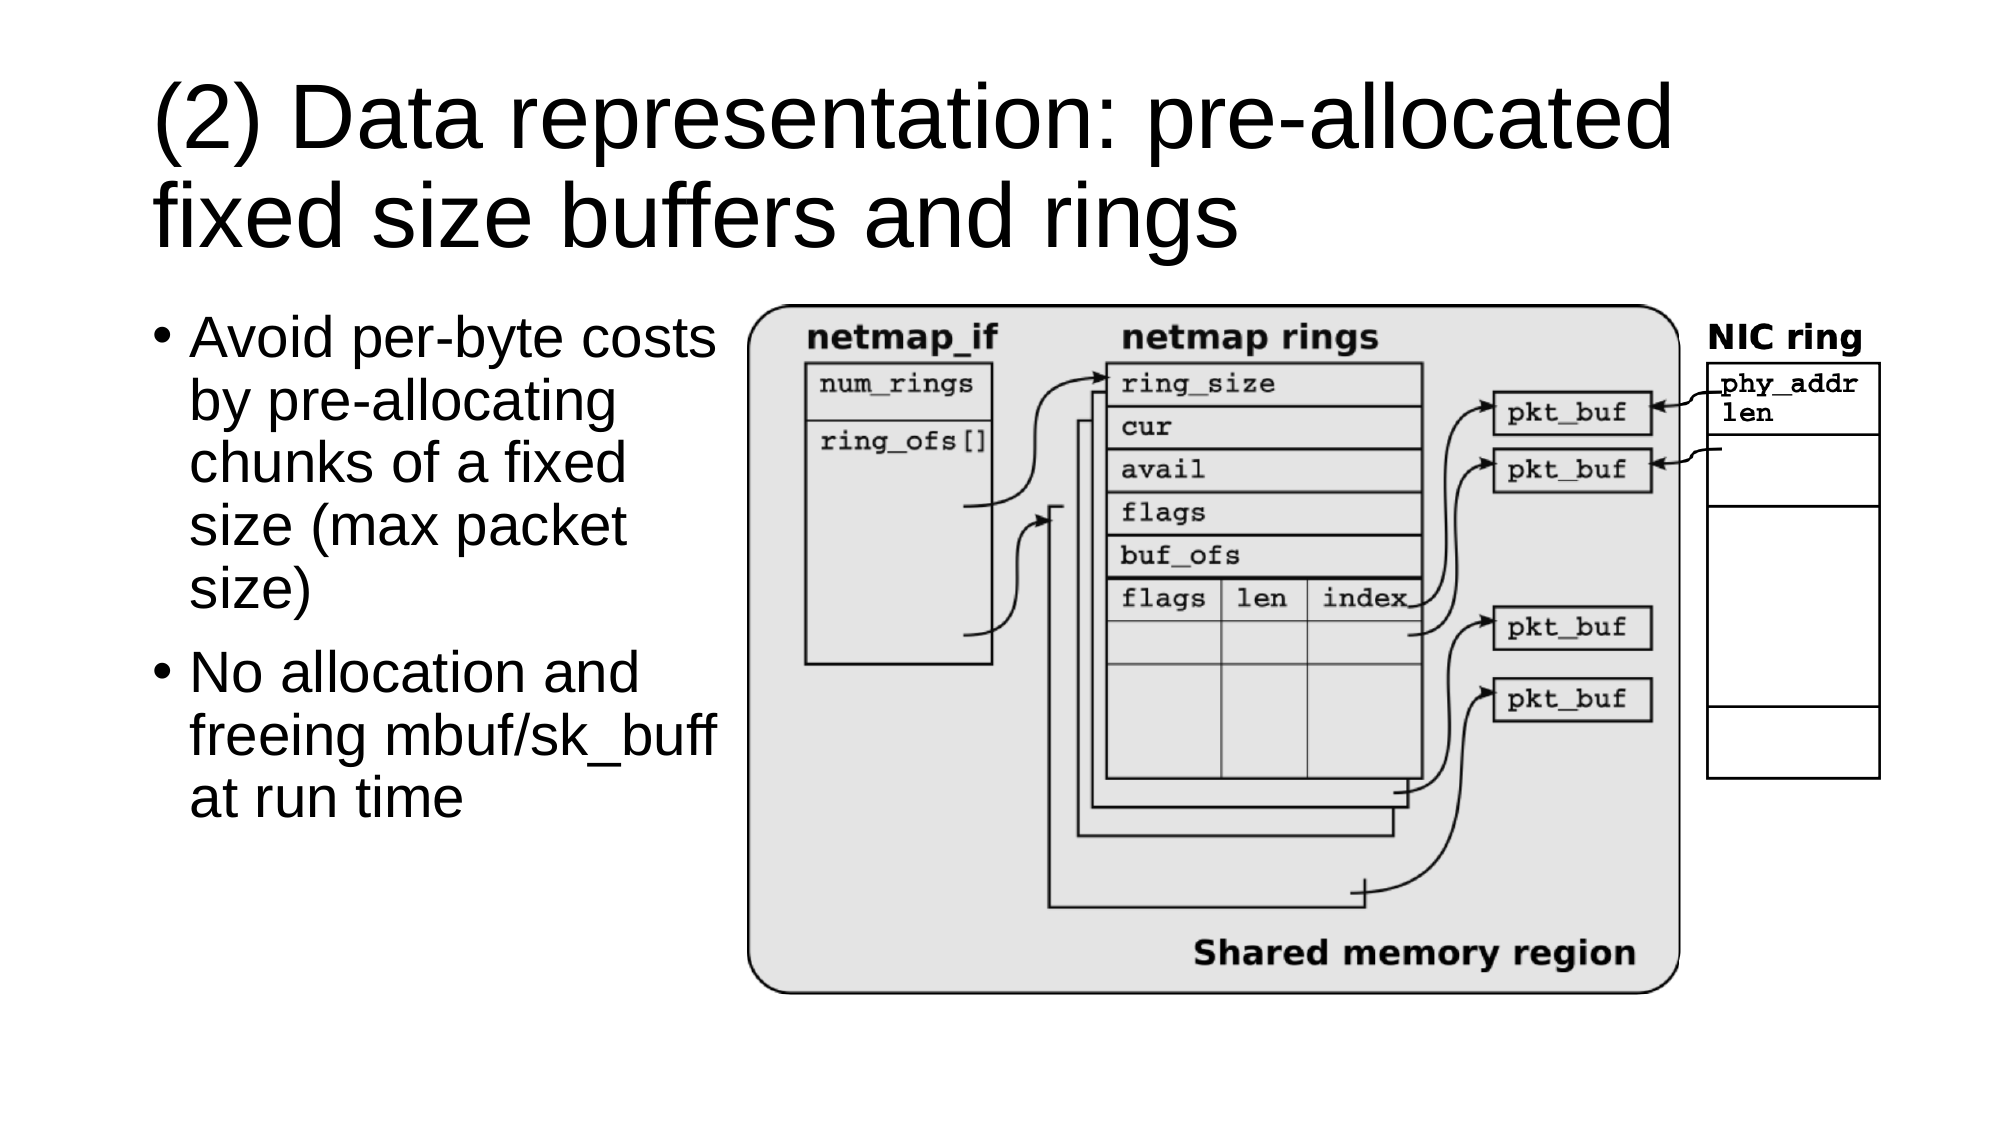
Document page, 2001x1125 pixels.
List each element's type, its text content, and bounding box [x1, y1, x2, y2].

picture [729, 277, 1917, 1025]
title (2) Data representation: pre-allocated fixed size buffers and rings [137, 59, 1863, 278]
list Avoid per-byte costs by pre-allocating chunks of a fixed size (max packet size) No allocation and freeing mbuf/sk_buff at run time [137, 299, 742, 1066]
